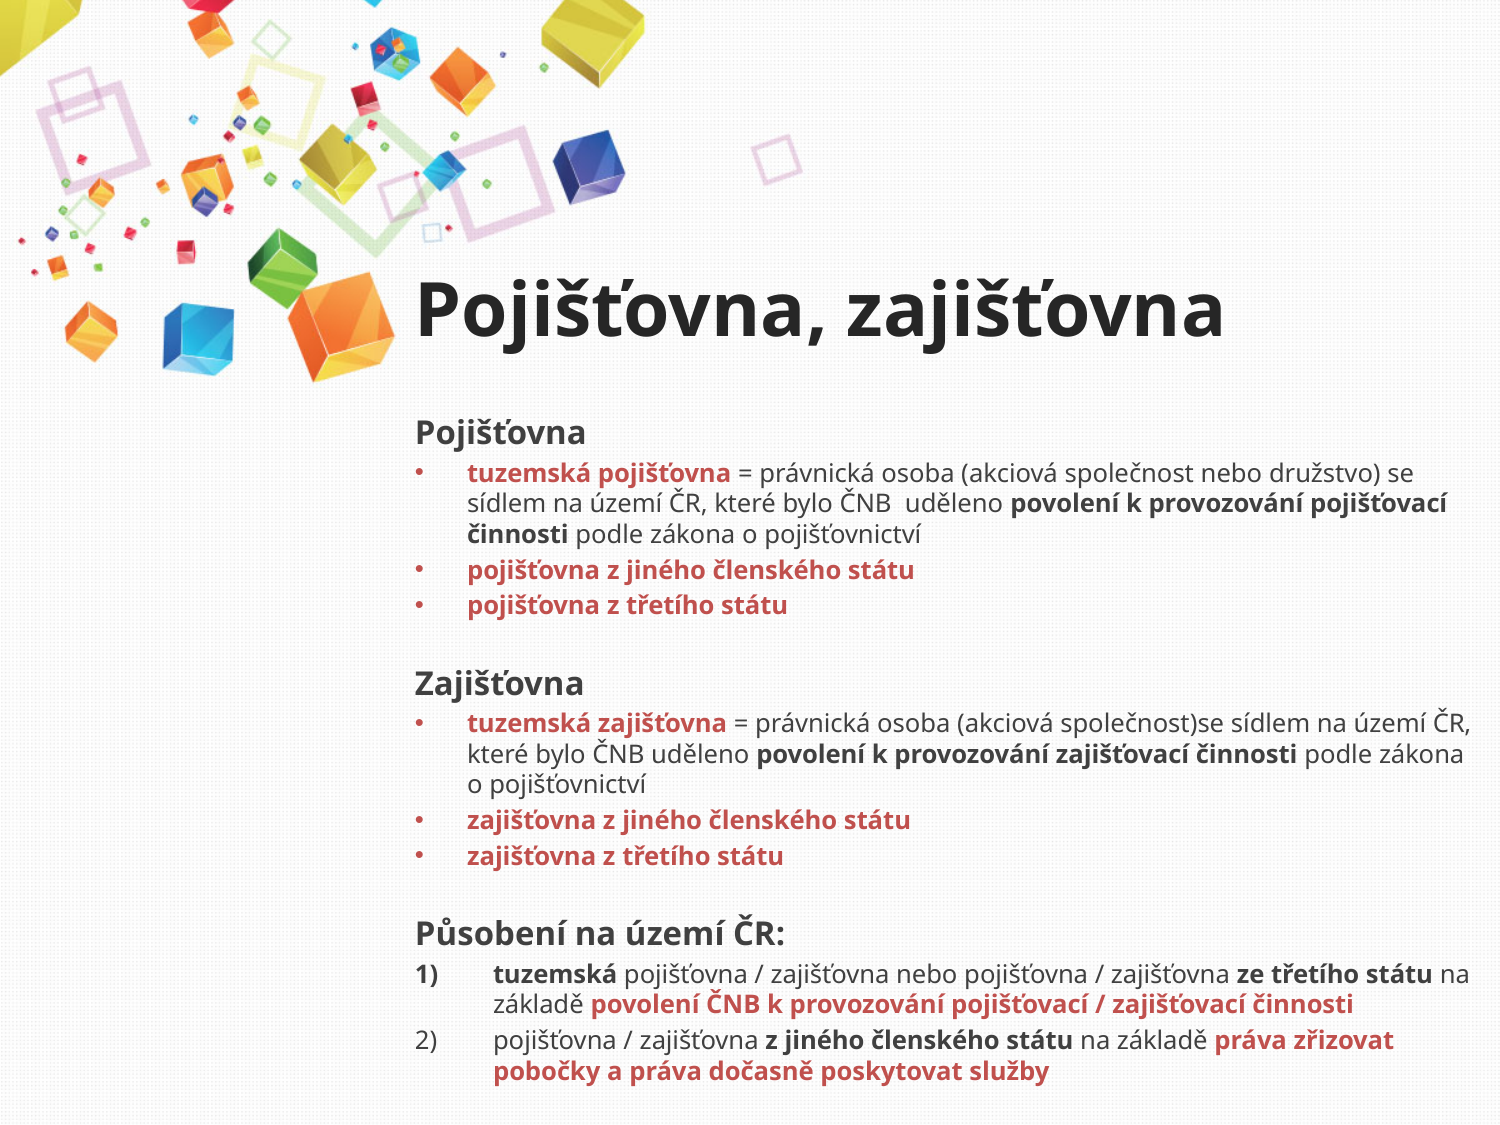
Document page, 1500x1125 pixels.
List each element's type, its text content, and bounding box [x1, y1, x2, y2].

title Pojišťovna, zajišťovna [399, 212, 1500, 400]
list Pojišťovna tuzemská pojišťovna = právnická osoba (akciová společnost nebo družstvo) se sídlem na území ČR, které bylo ČNB uděleno povolení k provozování pojišťovací činnosti podle zákona o pojišťovnictví pojišťovna z jiného členského státu pojišťovna z třetího státu Zajišťovna tuzemská zajišťovna = právnická osoba (akciová společnost)se sídlem na území ČR, které bylo ČNB uděleno povolení k provozování zajišťovací činnosti podle zákona o pojišťovnictví zajišťovna z jiného členského státu zajišťovna z třetího státu Působení na území ČR: tuzemská pojišťovna / zajišťovna nebo pojišťovna / zajišťovna ze třetího státu na základě povolení ČNB k provozování pojišťovací / zajišťovací činnosti pojišťovna / zajišťovna z jiného členského státu na základě práva zřizovat pobočky a práva dočasně poskytovat služby [399, 404, 1500, 1106]
picture [0, 0, 1500, 1125]
